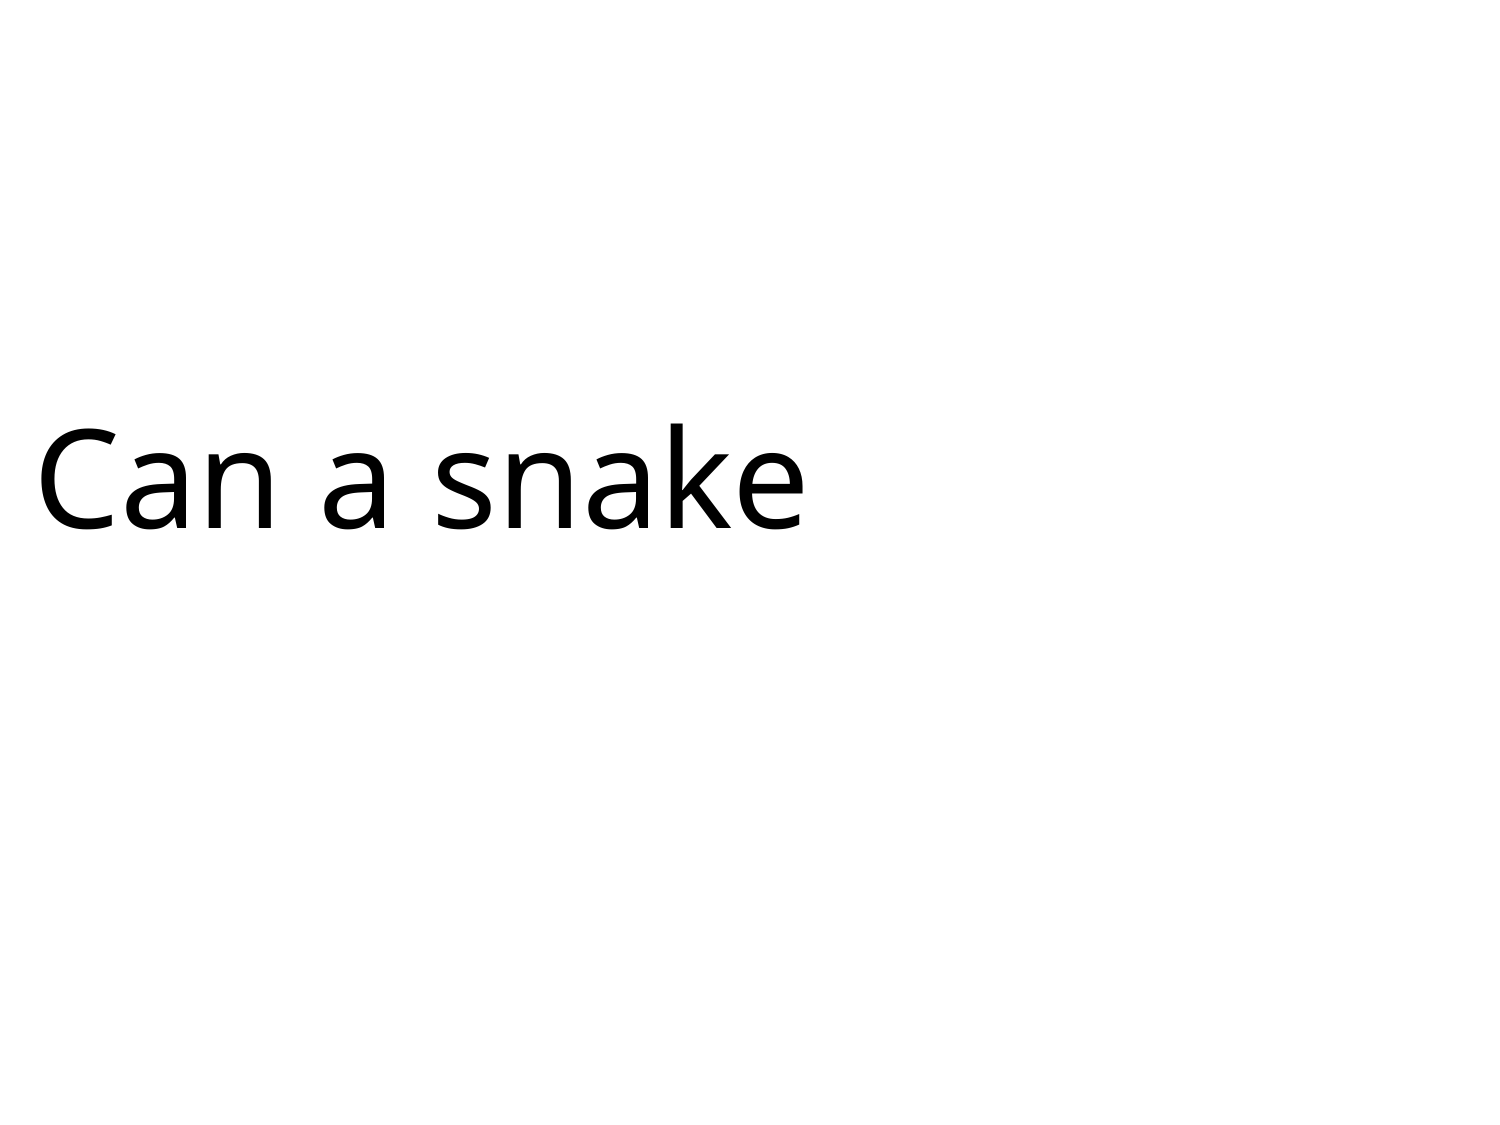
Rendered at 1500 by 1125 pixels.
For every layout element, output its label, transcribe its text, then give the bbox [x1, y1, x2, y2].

text_box Can a snake [19, 218, 1481, 728]
